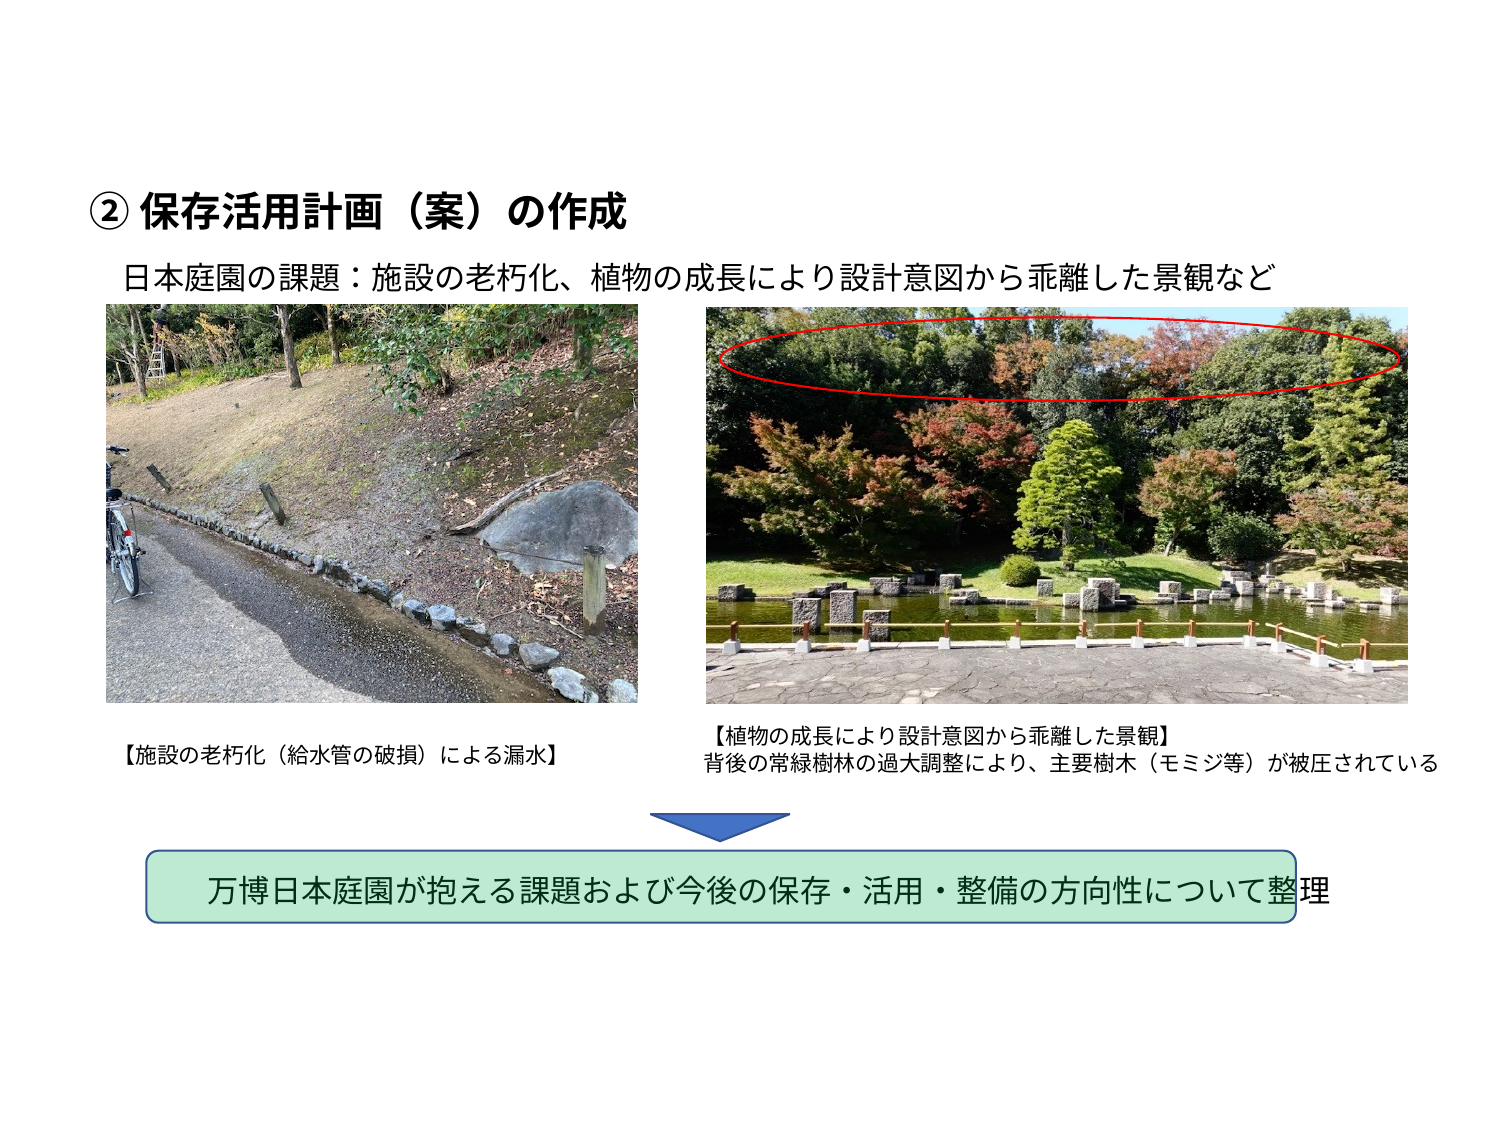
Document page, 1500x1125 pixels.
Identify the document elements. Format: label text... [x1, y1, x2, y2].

text_box [145, 849, 1297, 924]
title ②保存活用計画（案）の作成 [74, 176, 1369, 250]
text_box 【植物の成長により設計意図から乖離した景観】 背後の常緑樹林の過大調整により、主要樹木（モミジ等）が被圧されている [688, 712, 1500, 786]
list 日本庭園の課題：施設の老朽化、植物の成長により設計意図から乖離した景観など [106, 255, 1401, 307]
picture [106, 304, 638, 703]
text_box [649, 813, 791, 843]
text_box 万博日本庭園が抱える課題および今後の保存・活用・整備の方向性について整理 [133, 869, 1428, 943]
text_box 【施設の老朽化（給水管の破損）による漏水】 [98, 730, 590, 780]
picture [706, 307, 1408, 704]
